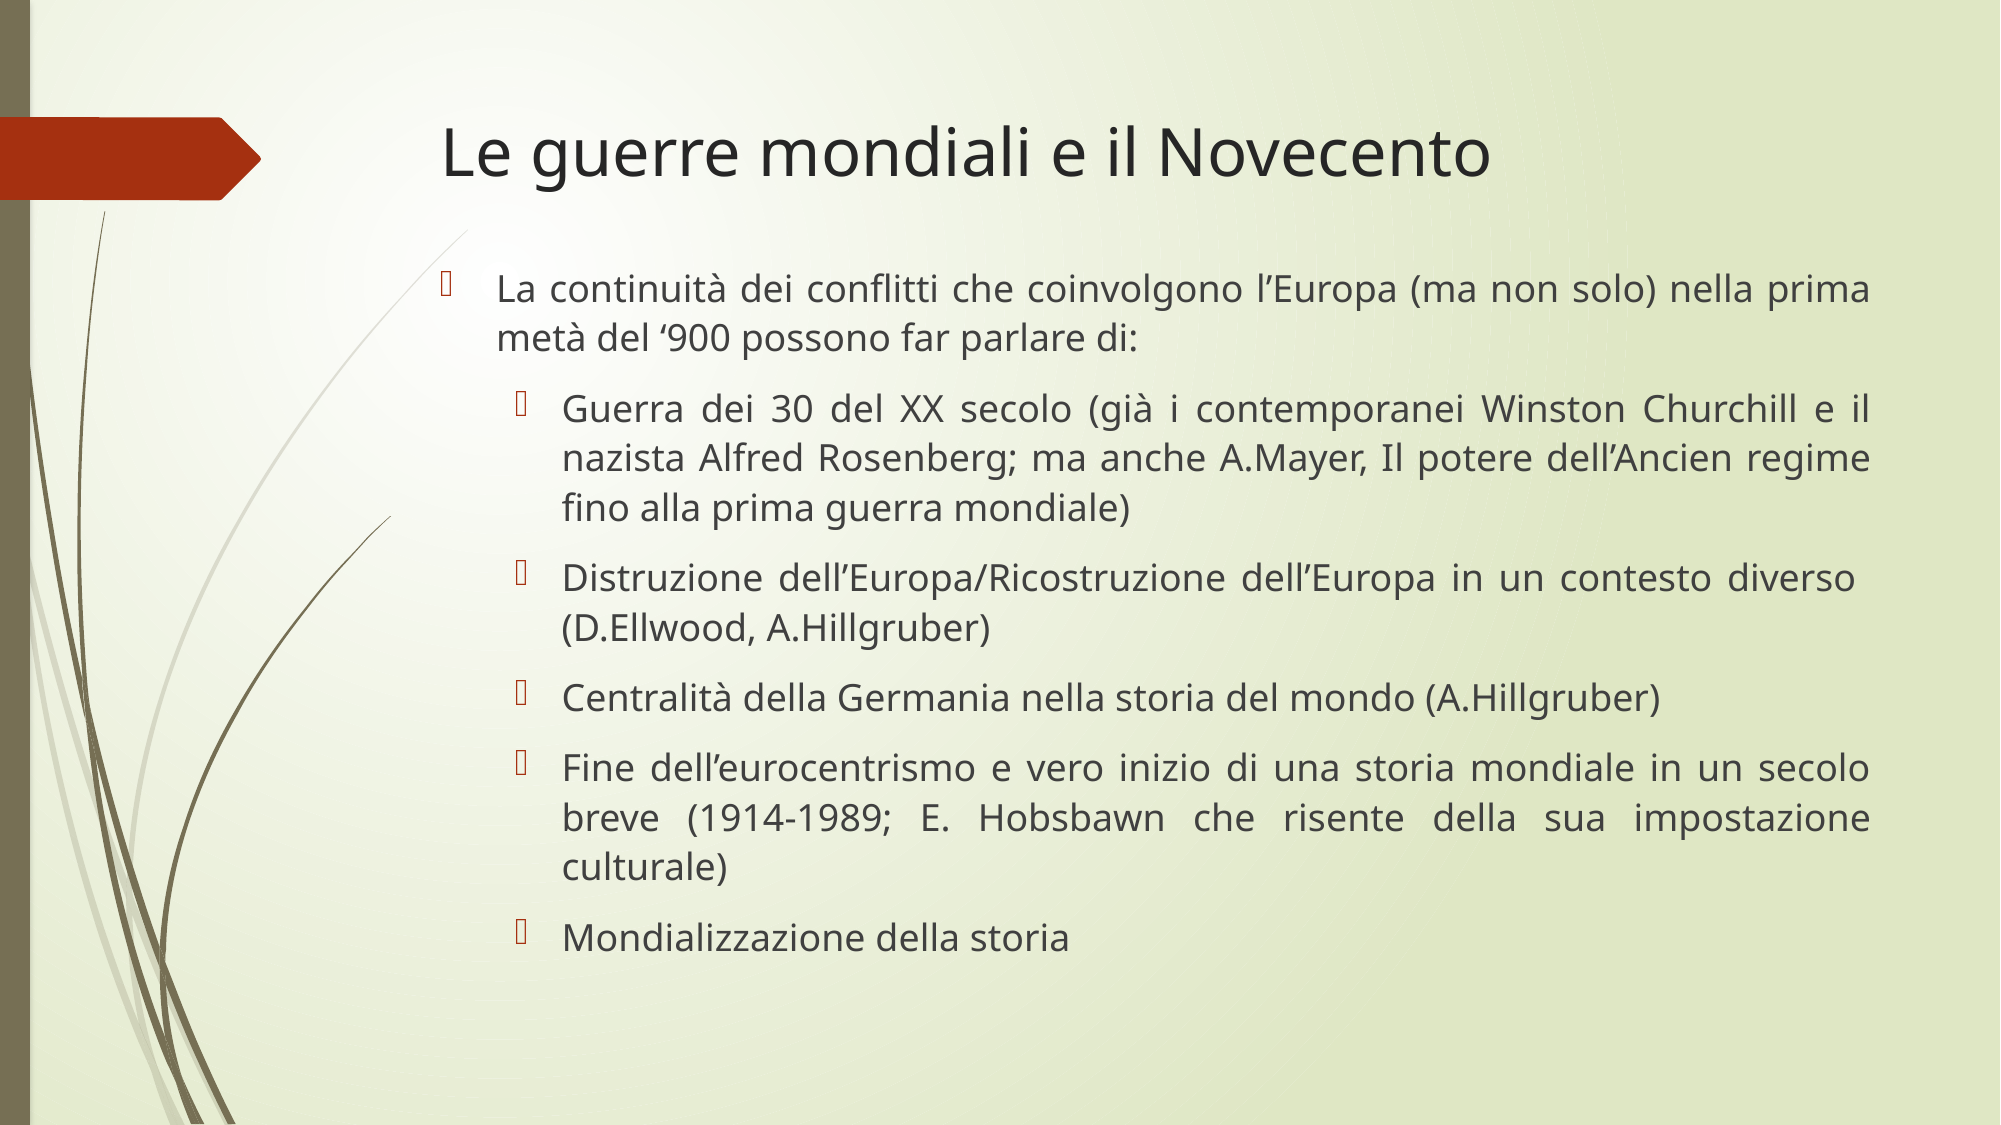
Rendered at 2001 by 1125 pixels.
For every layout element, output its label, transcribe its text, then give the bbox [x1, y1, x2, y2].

title Le guerre mondiali e il Novecento [425, 102, 1888, 237]
list La continuità dei conflitti che coinvolgono l’Europa (ma non solo) nella prima metà del ‘900 possono far parlare di: Guerra dei 30 del XX secolo (già i contemporanei Winston Churchill e il nazista Alfred Rosenberg; ma anche A.Mayer, Il potere dell’Ancien regime fino alla prima guerra mondiale) Distruzione dell’Europa/Ricostruzione dell’Europa in un contesto diverso (D.Ellwood, A.Hillgruber) Centralità della Germania nella storia del mondo (A.Hillgruber) Fine dell’eurocentrismo e vero inizio di una storia mondiale in un secolo breve (1914-1989; E. Hobsbawn che risente della sua impostazione culturale) Mondializzazione della storia [424, 252, 1888, 970]
